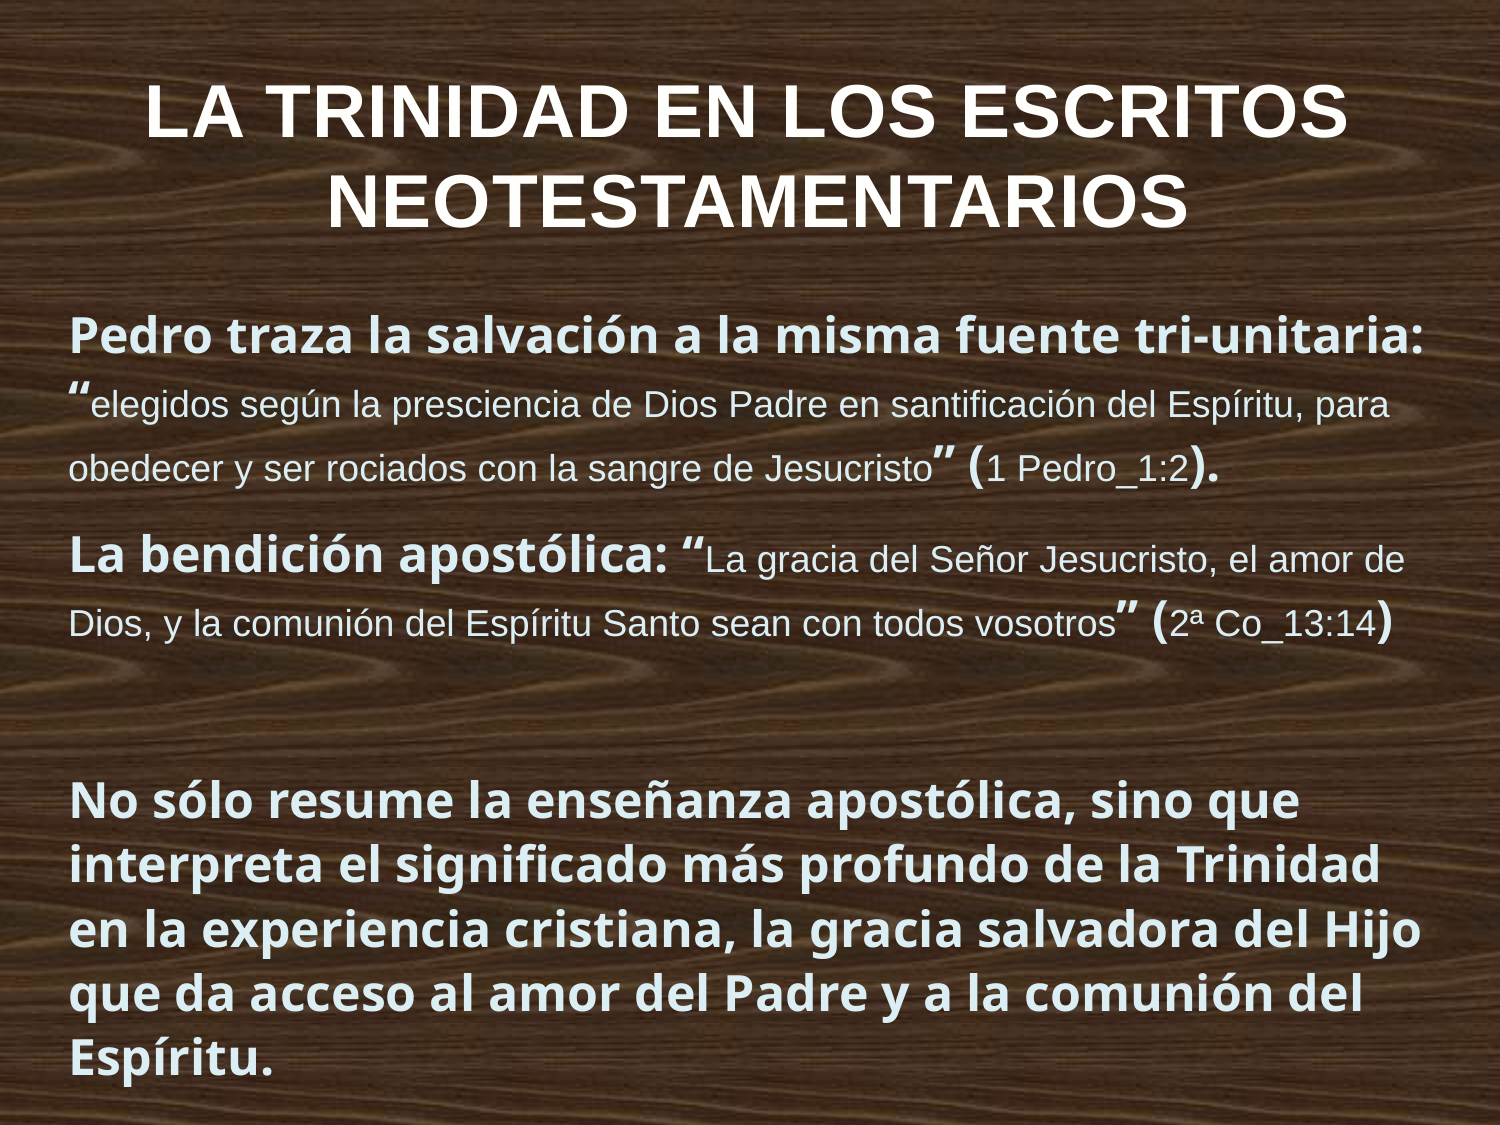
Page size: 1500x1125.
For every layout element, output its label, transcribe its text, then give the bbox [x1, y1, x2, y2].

text_box LA TRINIDAD EN LOS ESCRITOS NEOTESTAMENTARIOS [129, 54, 1389, 250]
picture [0, 0, 1500, 1125]
subtitle Pedro traza la salvación a la misma fuente tri-unitaria: “elegidos según la presciencia de Dios Padre en santificación del Espíritu, para obedecer y ser rociados con la sangre de Jesucristo” (1 Pedro_1:2). La bendición apostólica: “La gracia del Señor Jesucristo, el amor de Dios, y la comunión del Espíritu Santo sean con todos vosotros” (2ª Co_13:14) No sólo resume la enseñanza apostólica, sino que interpreta el significado más profundo de la Trinidad en la experiencia cristiana, la gracia salvadora del Hijo que da acceso al amor del Padre y a la comunión del Espíritu. [53, 291, 1454, 1059]
